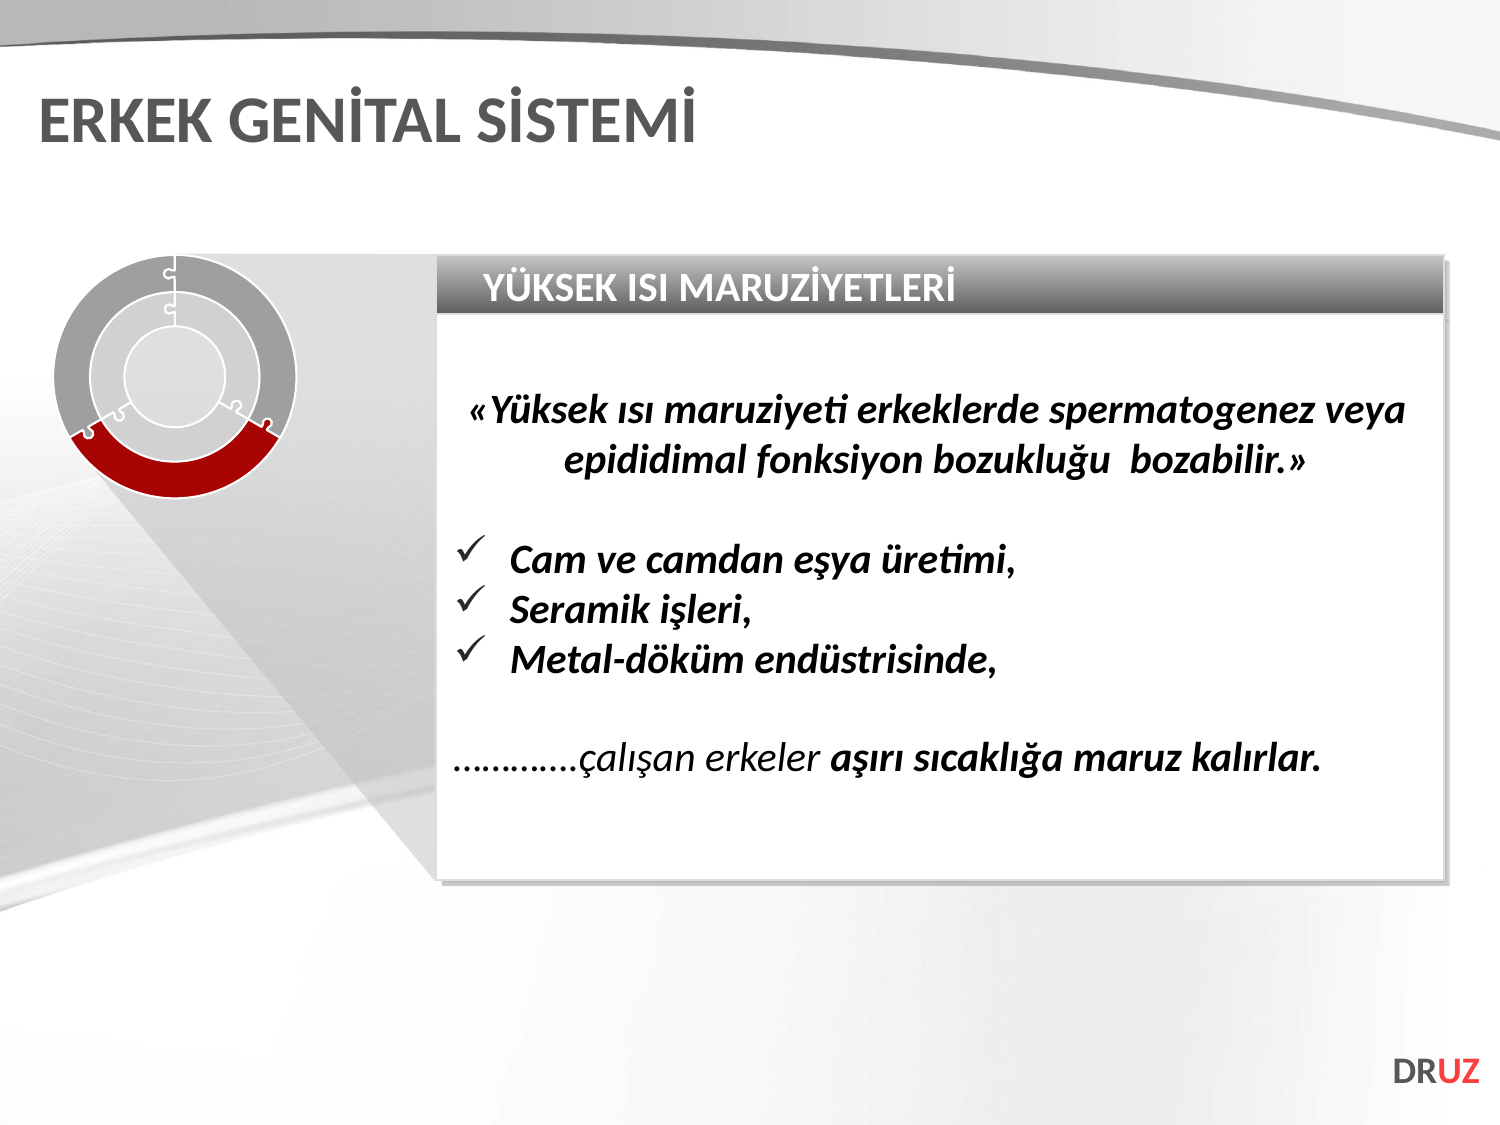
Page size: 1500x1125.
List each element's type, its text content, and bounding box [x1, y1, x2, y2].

text_box DRUZ [1378, 1046, 1480, 1125]
text_box YÜKSEK ISI MARUZİYETLERİ [435, 255, 1444, 314]
picture [0, 0, 1500, 1125]
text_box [52, 254, 297, 499]
text_box [125, 253, 436, 882]
text_box «Yüksek ısı maruziyeti erkeklerde spermatogenez veya epididimal fonksiyon bozukluğu bozabilir.» Cam ve camdan eşya üretimi, Seramik işleri, Metal-döküm endüstrisinde, ………….çalışan erkeler aşırı sıcaklığa maruz kalırlar. [435, 314, 1444, 881]
text_box ERKEK GENİTAL SİSTEMİ [38, 67, 1485, 174]
